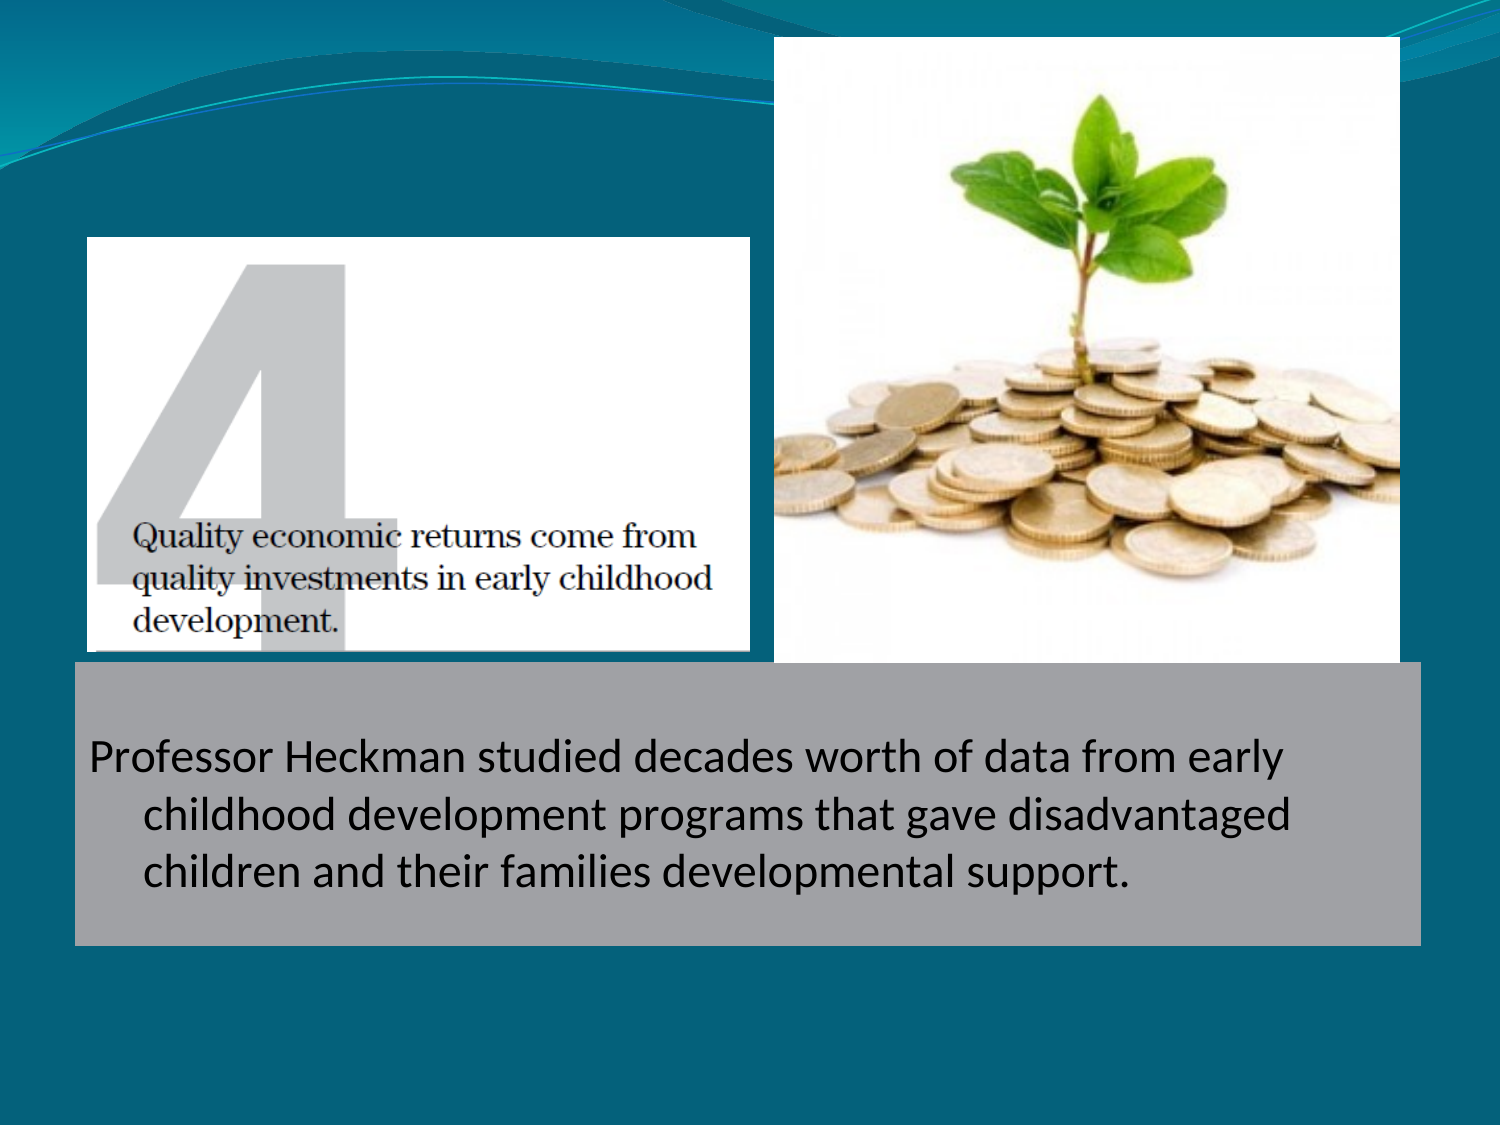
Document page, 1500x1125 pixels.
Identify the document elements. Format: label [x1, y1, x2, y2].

picture [774, 37, 1401, 663]
list [87, 237, 751, 652]
picture [76, 663, 1420, 945]
